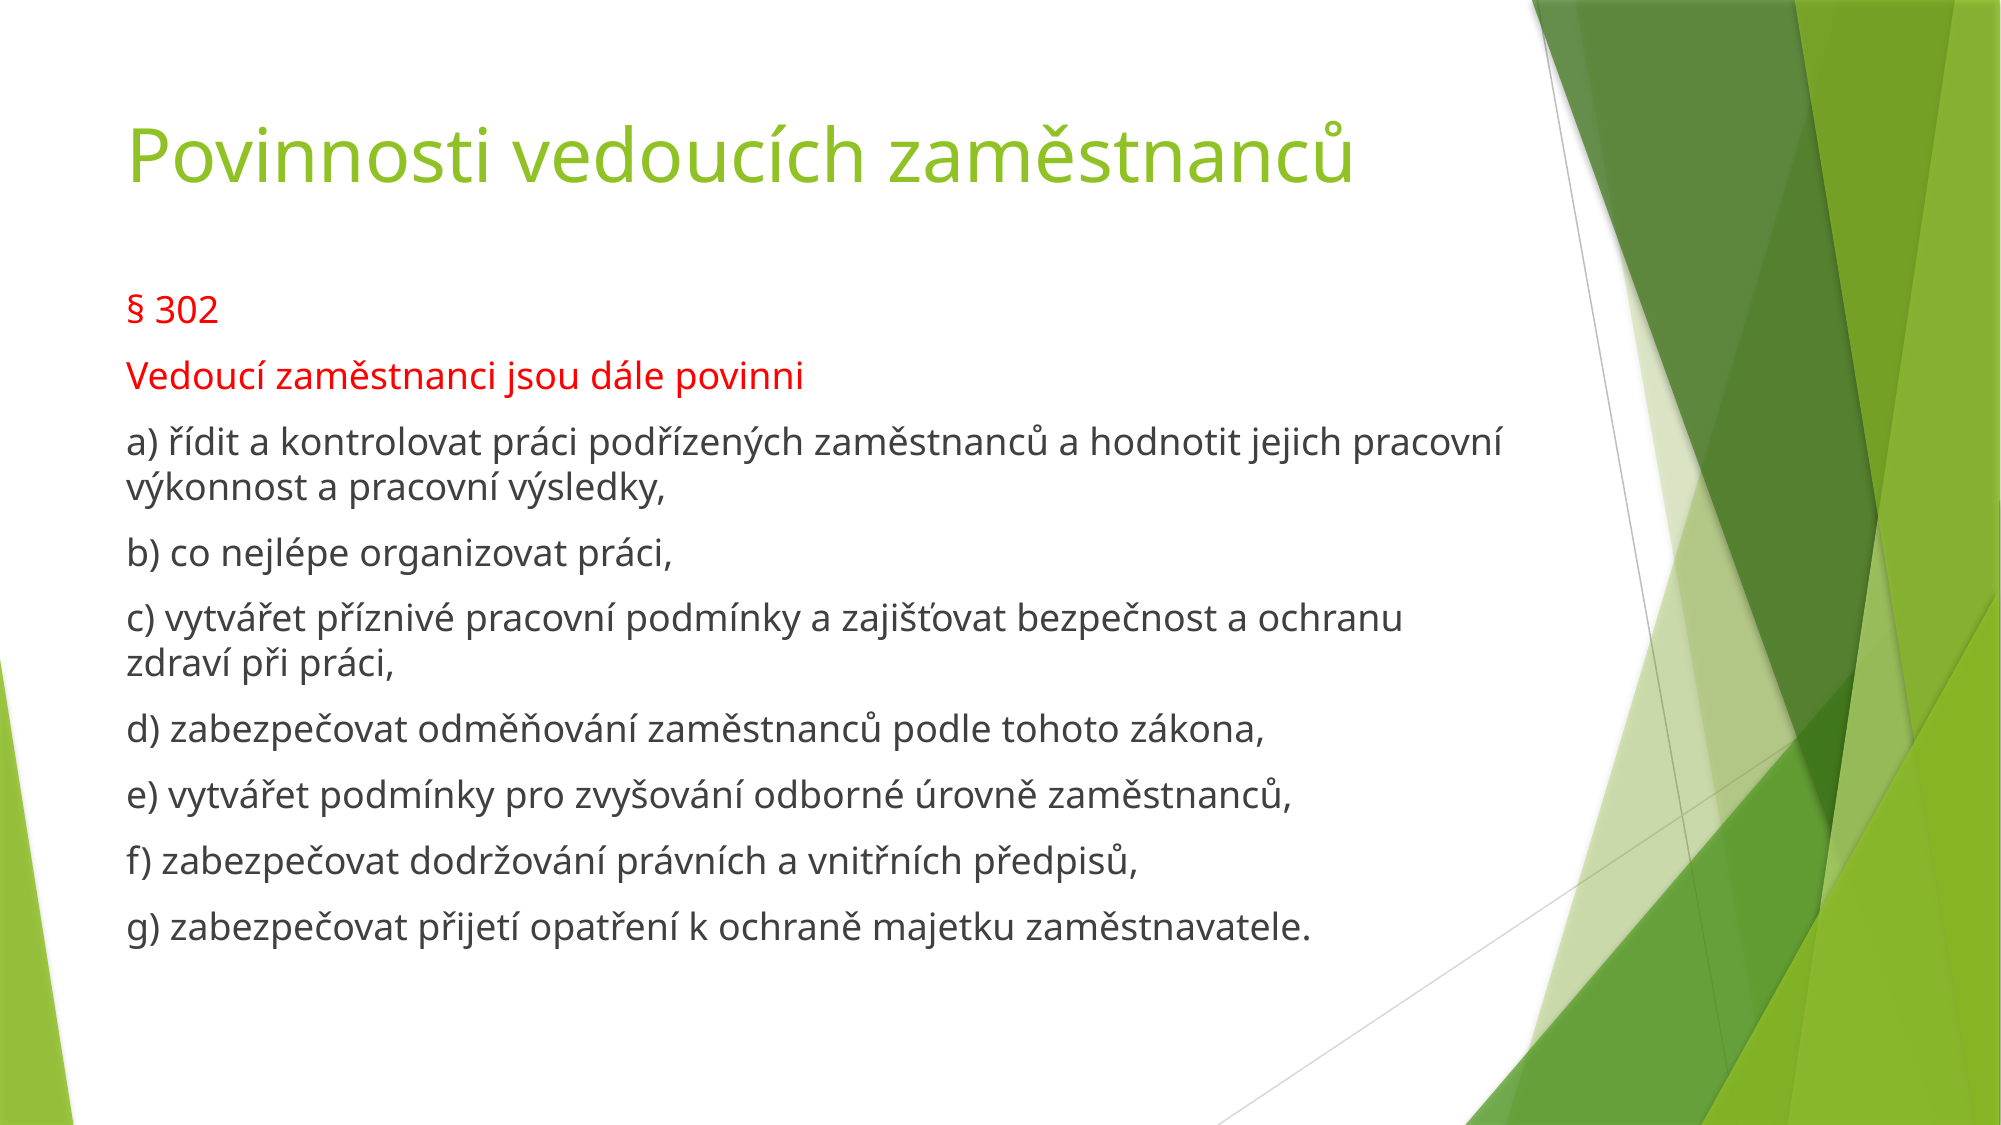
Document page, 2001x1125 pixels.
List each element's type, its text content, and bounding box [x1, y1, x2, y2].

title Povinnosti vedoucích zaměstnanců [111, 99, 1522, 278]
list § 302 Vedoucí zaměstnanci jsou dále povinni a) řídit a kontrolovat práci podřízených zaměstnanců a hodnotit jejich pracovní výkonnost a pracovní výsledky, b) co nejlépe organizovat práci, c) vytvářet příznivé pracovní podmínky a zajišťovat bezpečnost a ochranu zdraví při práci, d) zabezpečovat odměňování zaměstnanců podle tohoto zákona, e) vytvářet podmínky pro zvyšování odborné úrovně zaměstnanců, f) zabezpečovat dodržování právních a vnitřních předpisů, g) zabezpečovat přijetí opatření k ochraně majetku zaměstnavatele. [111, 278, 1522, 991]
